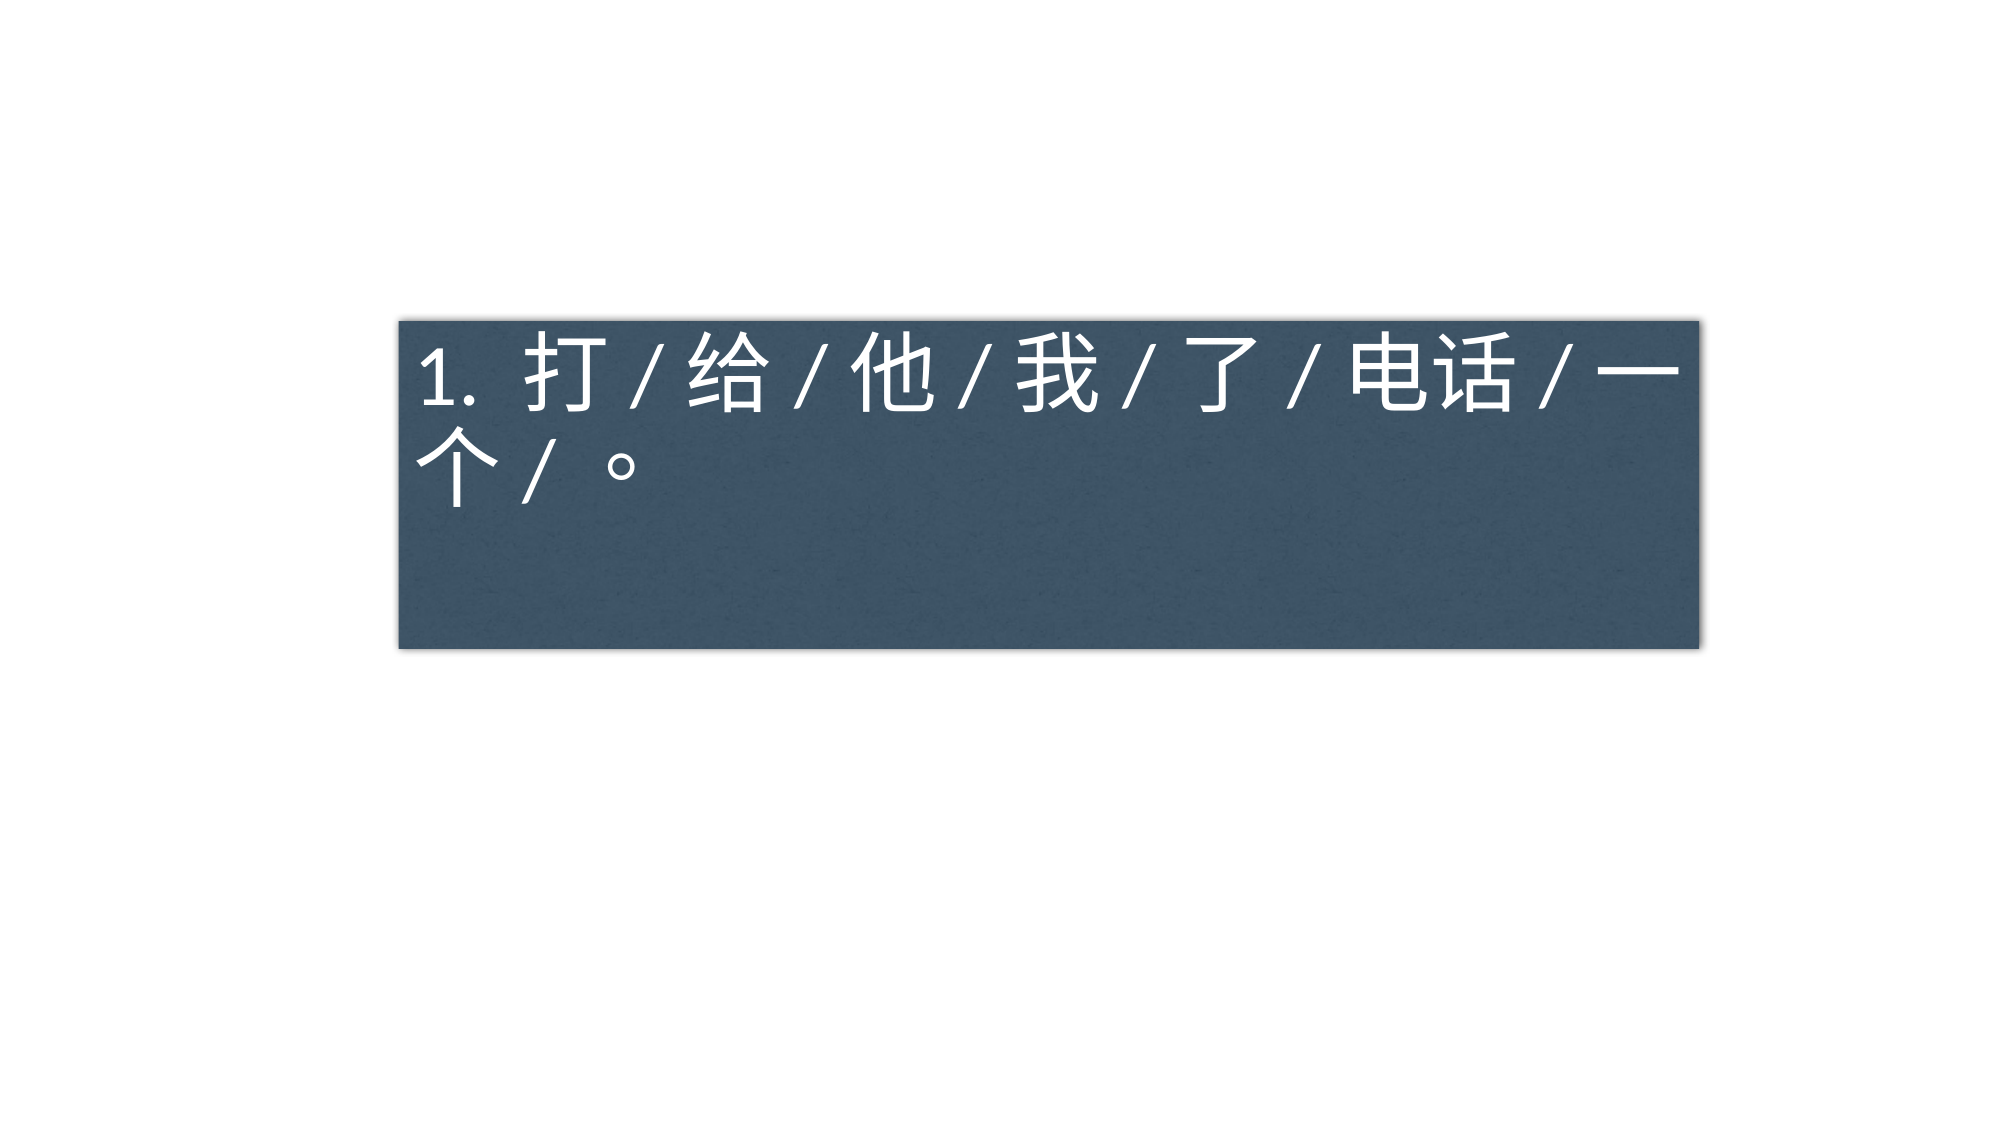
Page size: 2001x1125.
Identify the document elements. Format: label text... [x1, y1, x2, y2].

list 1. 打/给/他/我/了/电话/一个/。 [398, 321, 1700, 649]
